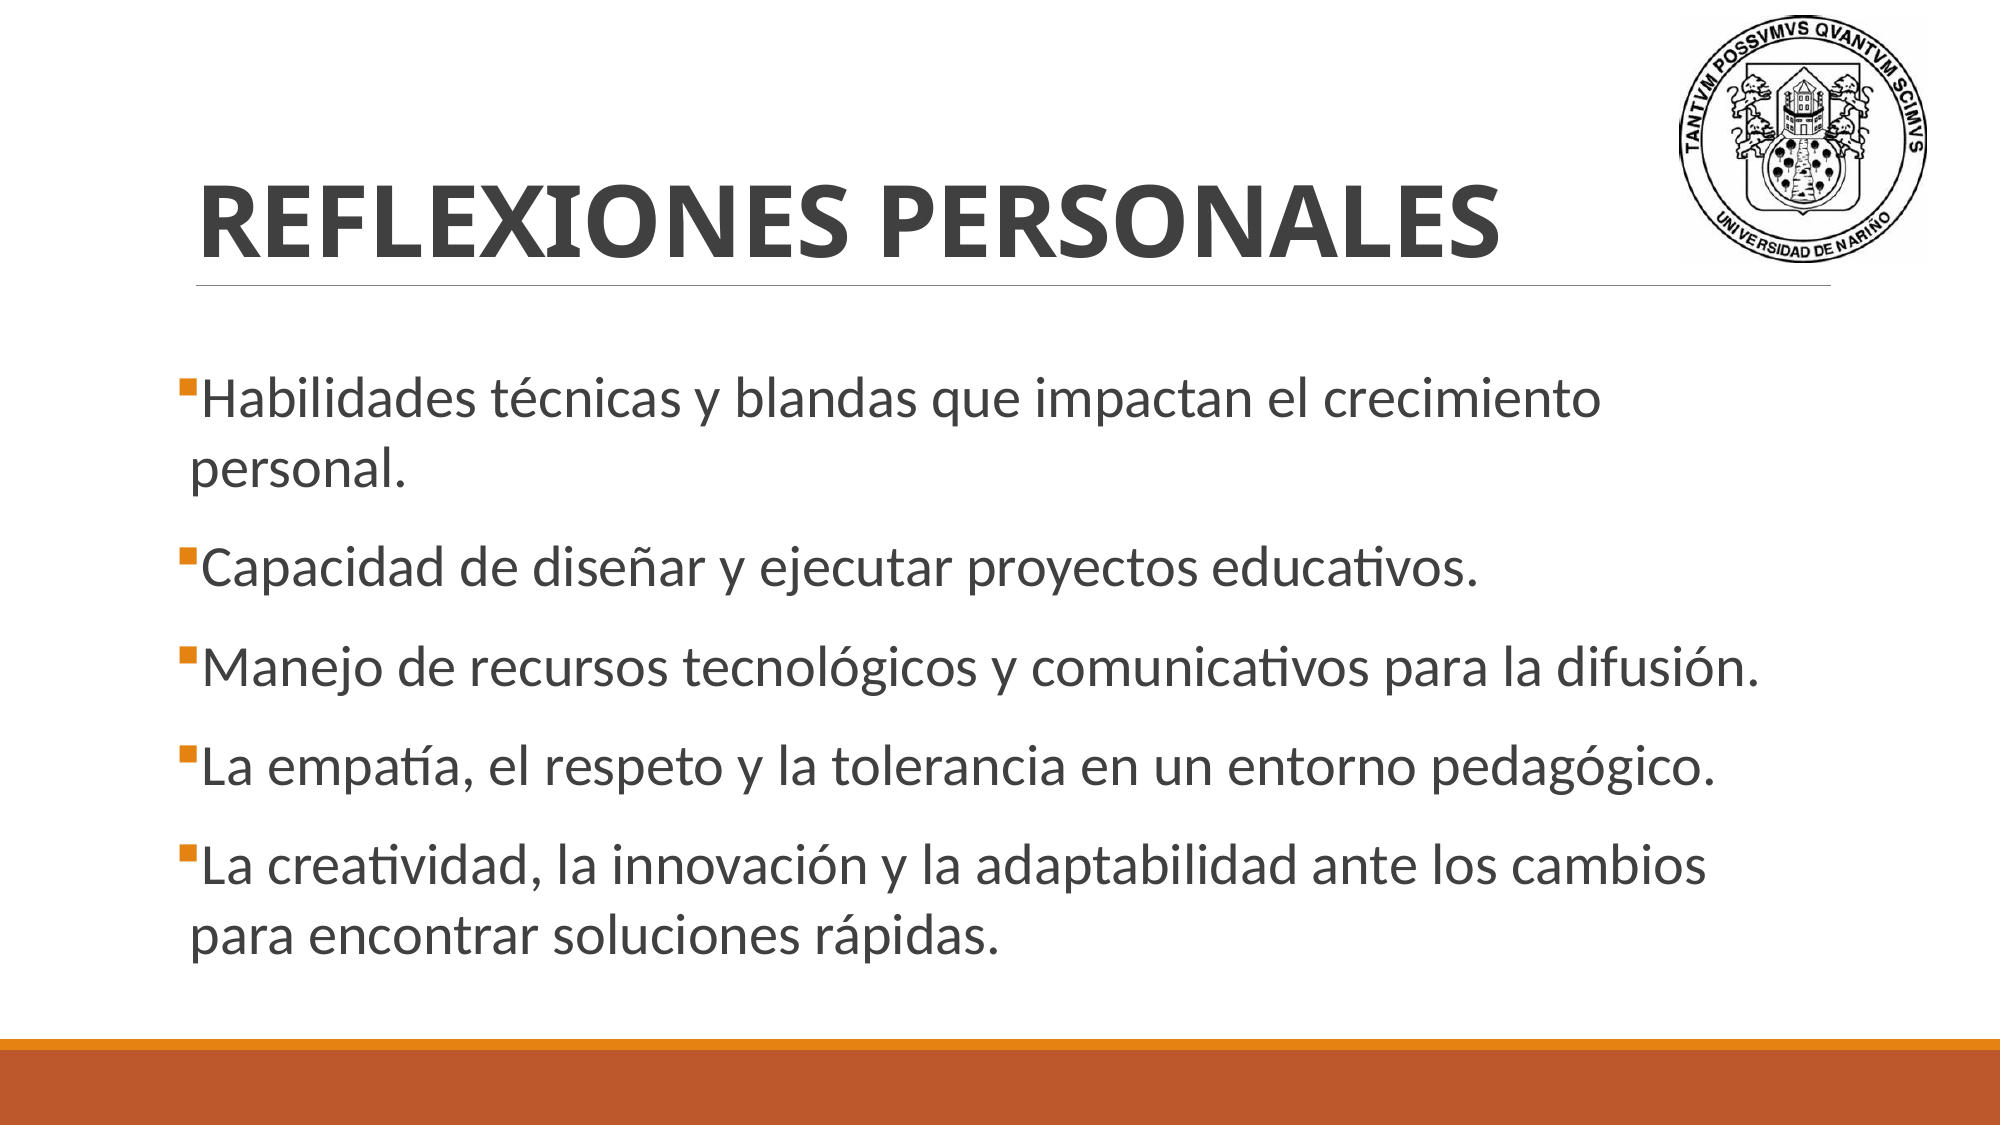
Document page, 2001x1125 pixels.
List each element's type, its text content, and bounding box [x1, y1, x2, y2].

title REFLEXIONES PERSONALES [180, 47, 1830, 285]
list Habilidades técnicas y blandas que impactan el crecimiento personal. Capacidad de diseñar y ejecutar proyectos educativos. Manejo de recursos tecnológicos y comunicativos para la difusión. La empatía, el respeto y la tolerancia en un entorno pedagógico. La creatividad, la innovación y la adaptabilidad ante los cambios para encontrar soluciones rápidas. [174, 351, 1825, 1012]
picture [1678, 14, 1927, 263]
